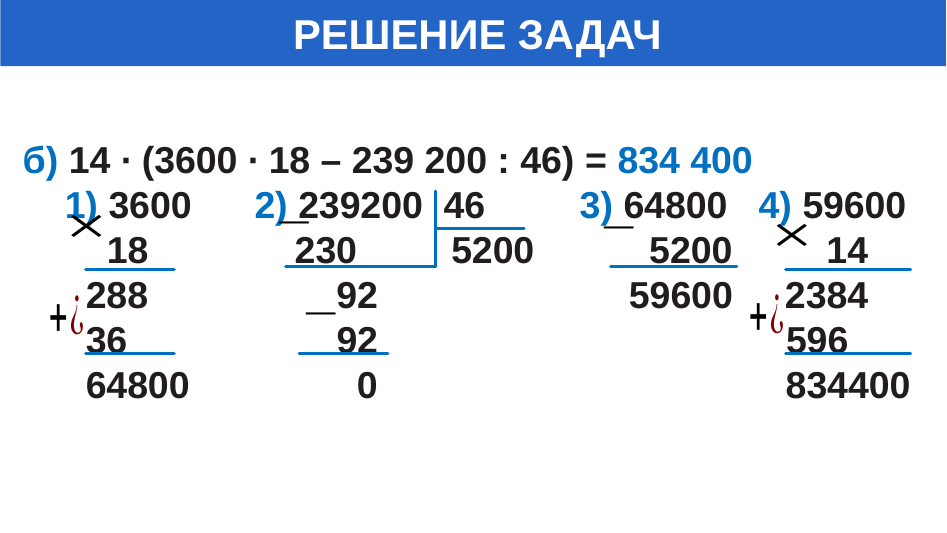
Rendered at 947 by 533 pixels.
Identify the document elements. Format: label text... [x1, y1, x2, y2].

text_box б) 14 ∙ (3600 ∙ 18 – 239 200 : 46) = 834 400 1) 3600 2) 239200 46 3) 64800 4) 59600 18 230 5200 5200 14 288 92 59600 2384 36 92 596 64800 0 834400 [8, 128, 939, 414]
text_box [0, 0, 946, 67]
title РЕШЕНИЕ ЗАДАЧ [5, 0, 947, 64]
